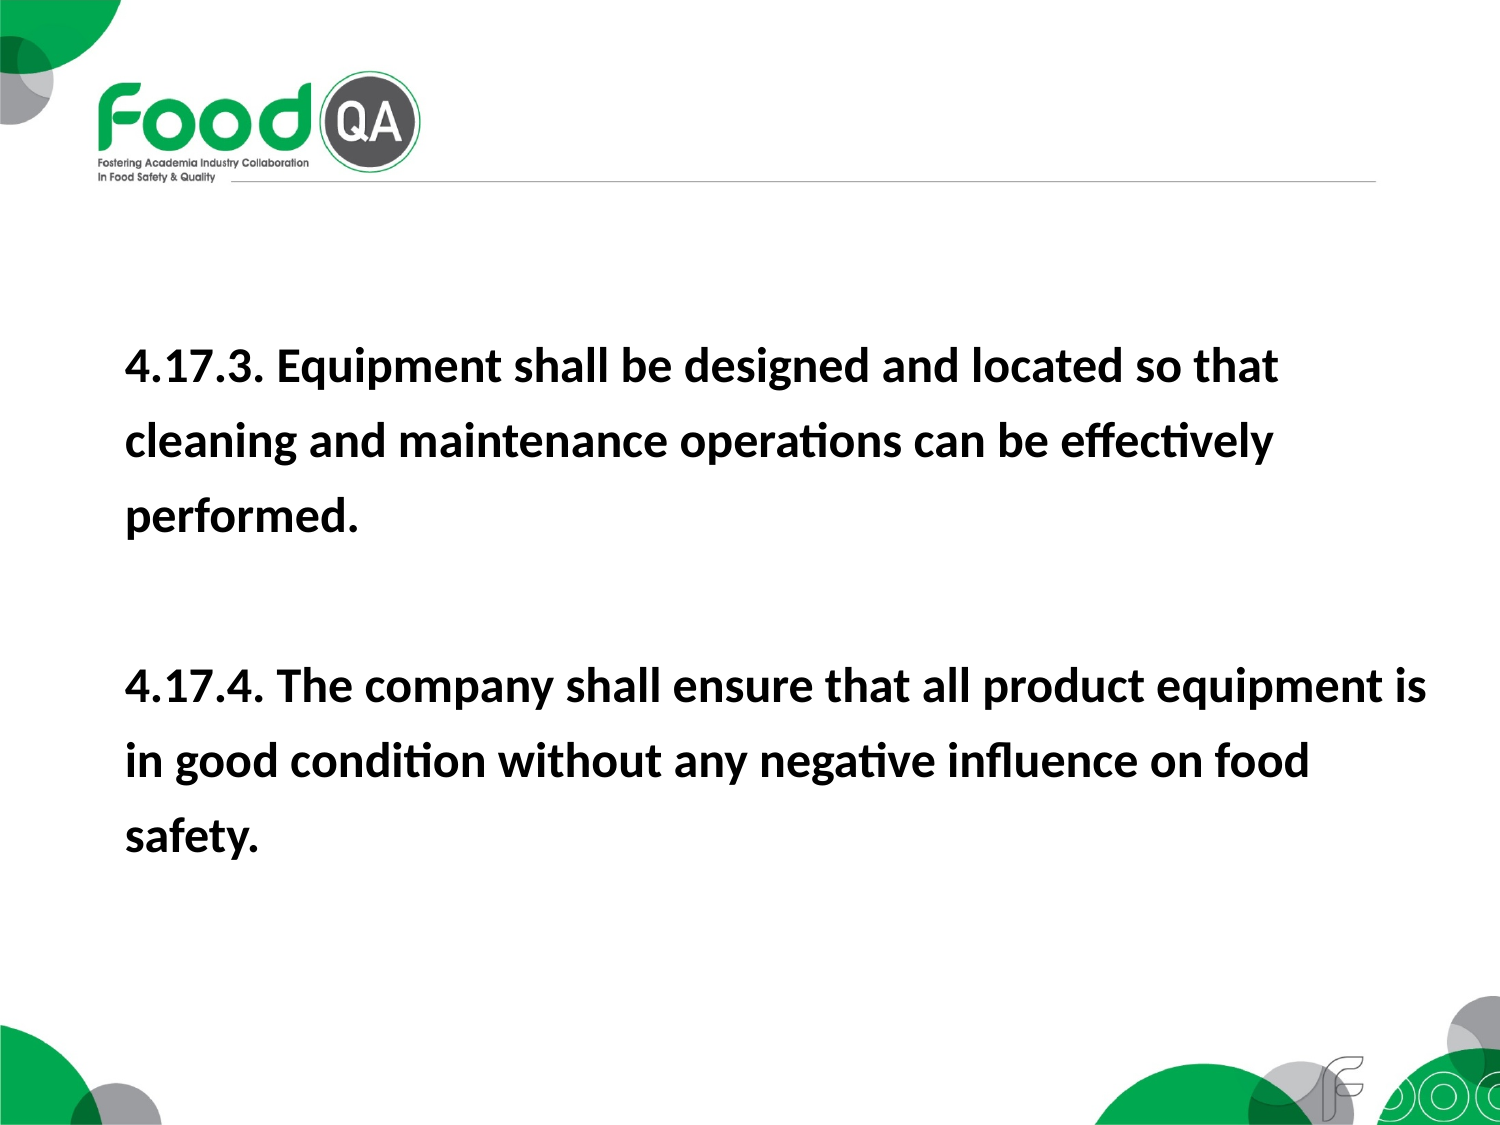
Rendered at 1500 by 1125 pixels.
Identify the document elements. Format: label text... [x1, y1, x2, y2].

picture [0, 984, 1500, 1125]
picture [0, 0, 1497, 188]
subtitle 4.17.3. Equipment shall be designed and located so that cleaning and maintenance operations can be effectively performed. 4.17.4. The company shall ensure that all product equipment is in good condition without any negative influence on food safety. [109, 224, 1450, 983]
